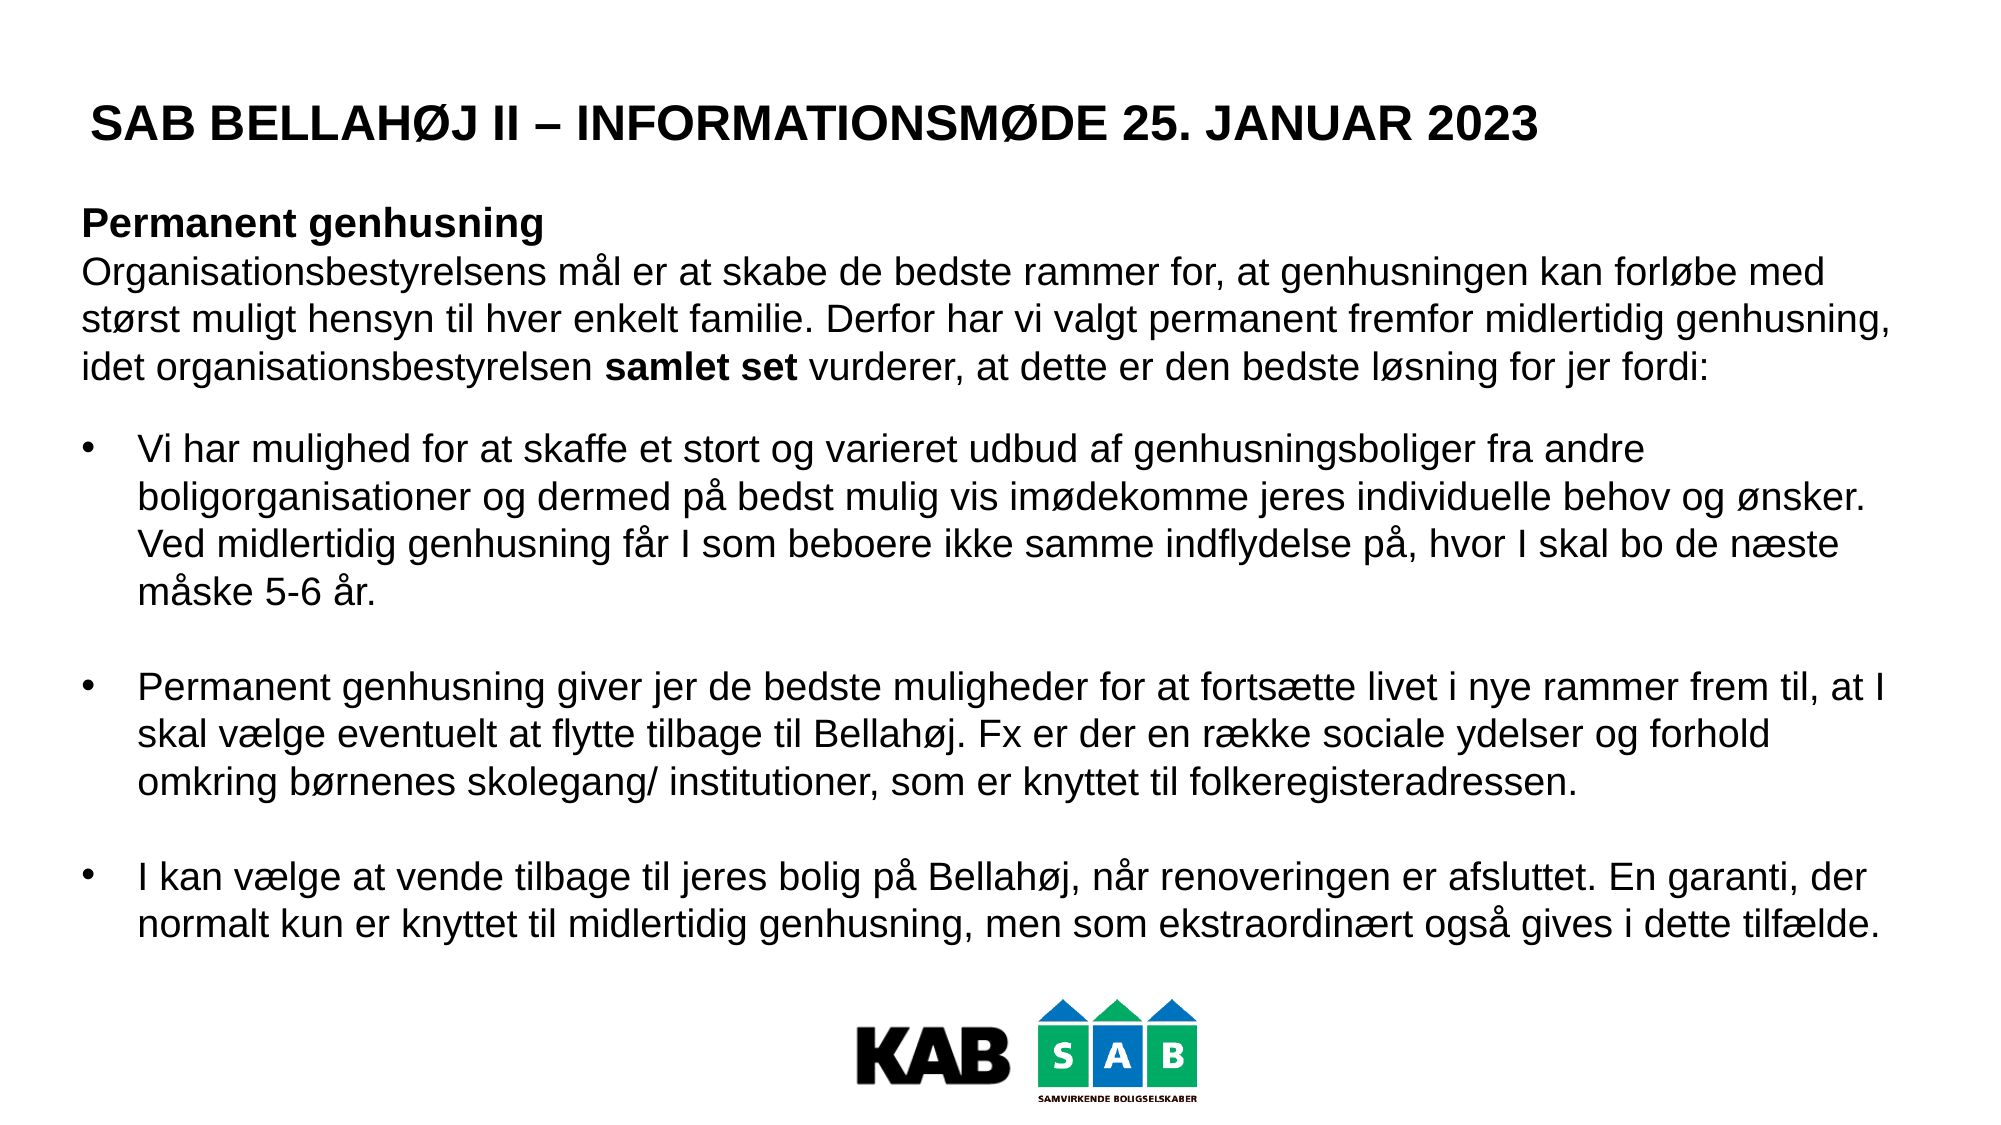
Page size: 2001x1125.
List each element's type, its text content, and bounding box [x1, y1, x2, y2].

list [827, 984, 1039, 1125]
text_box Permanent genhusning Organisationsbestyrelsens mål er at skabe de bedste rammer for, at genhusningen kan forløbe med størst muligt hensyn til hver enkelt familie. Derfor har vi valgt permanent fremfor midlertidig genhusning, idet organisationsbestyrelsen samlet set vurderer, at dette er den bedste løsning for jer fordi: Vi har mulighed for at skaffe et stort og varieret udbud af genhusningsboliger fra andre boligorganisationer og dermed på bedst mulig vis imødekomme jeres individuelle behov og ønsker. Ved midlertidig genhusning får I som beboere ikke samme indflydelse på, hvor I skal bo de næste måske 5-6 år. Permanent genhusning giver jer de bedste muligheder for at fortsætte livet i nye rammer frem til, at I skal vælge eventuelt at flytte tilbage til Bellahøj. Fx er der en række sociale ydelser og forhold omkring børnenes skolegang/ institutioner, som er knyttet til folkeregisteradressen. I kan vælge at vende tilbage til jeres bolig på Bellahøj, når renoveringen er afsluttet. En garanti, der normalt kun er knyttet til midlertidig genhusning, men som ekstraordinært også gives i dette tilfælde. [81, 195, 1897, 1125]
title SAB Bellahøj II – Informationsmøde 25. januar 2023 [90, 79, 1932, 152]
picture [1038, 1000, 1197, 1102]
